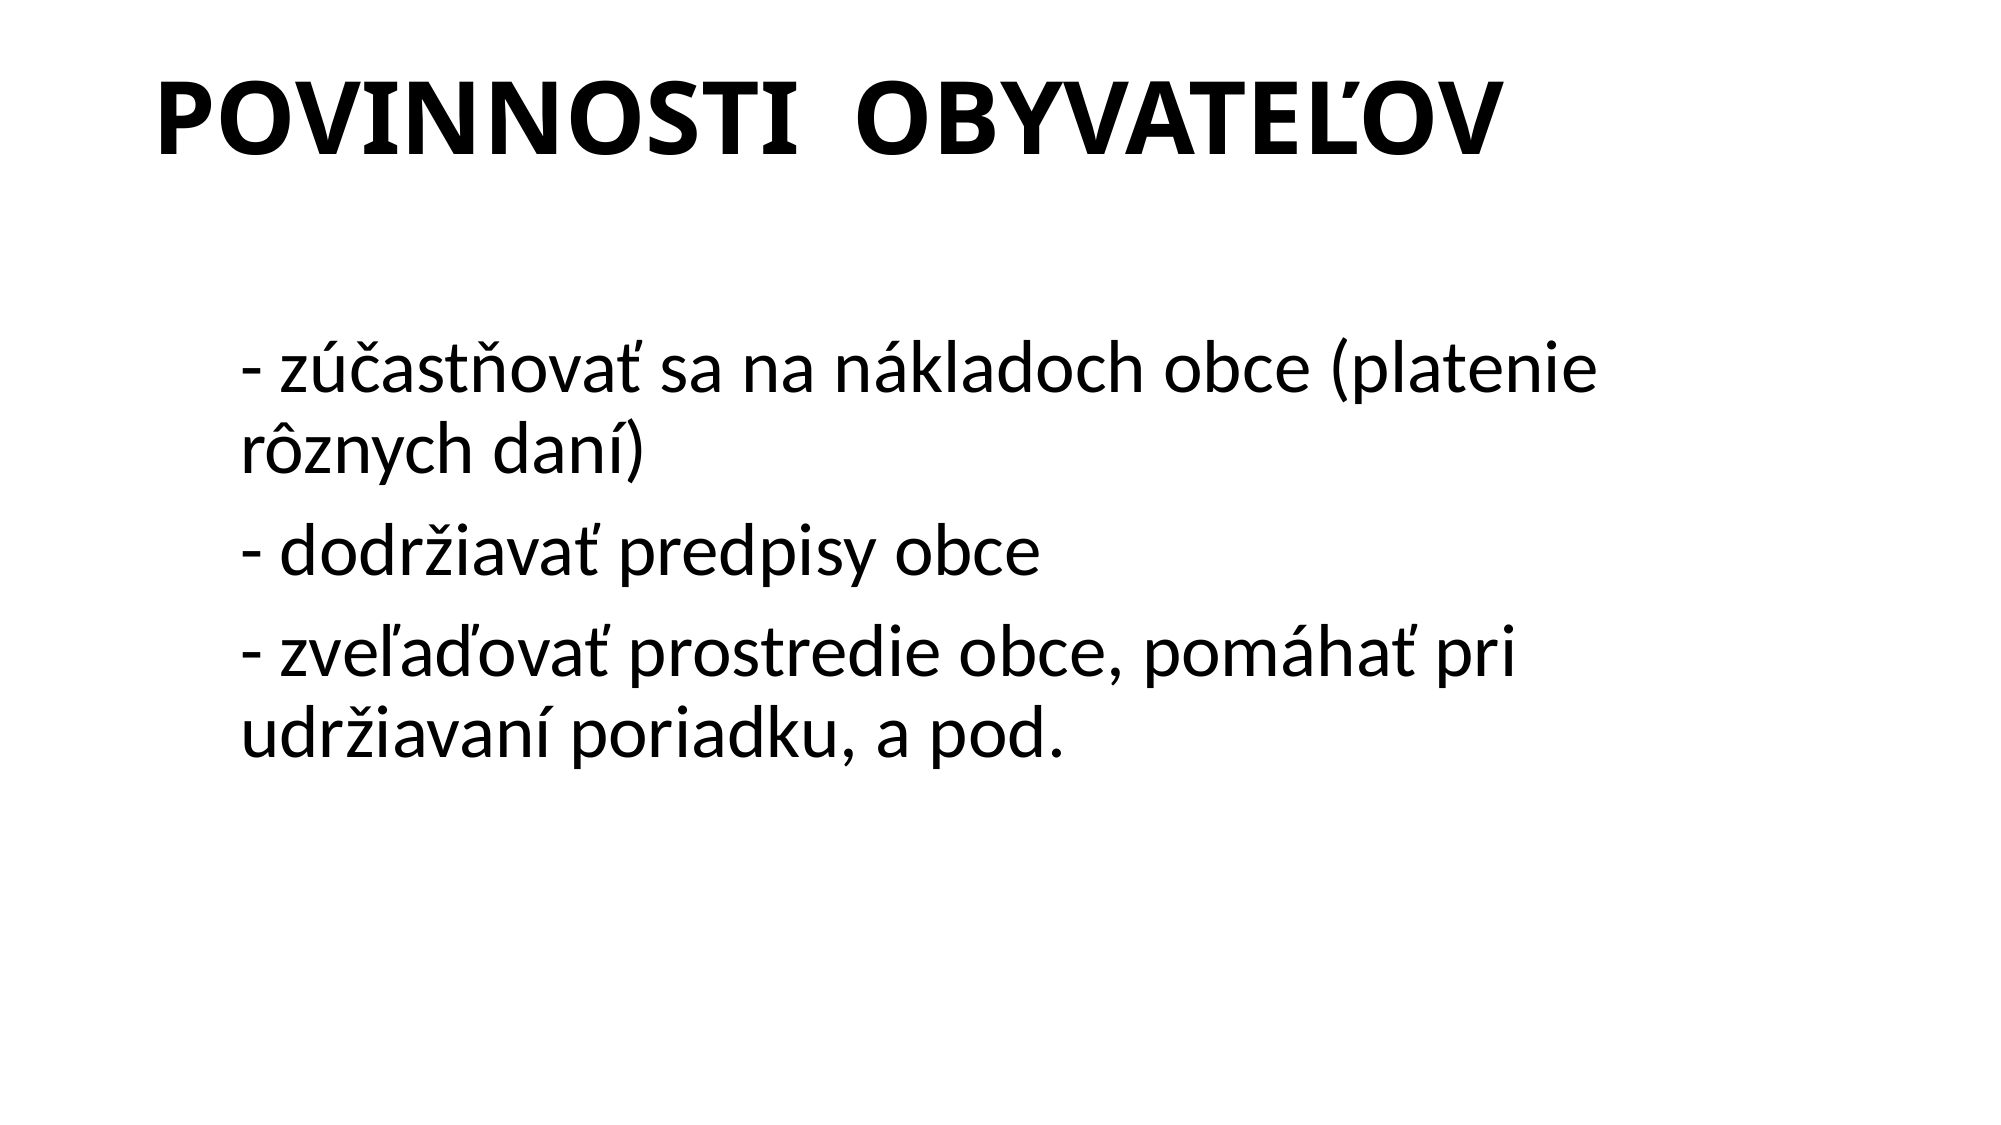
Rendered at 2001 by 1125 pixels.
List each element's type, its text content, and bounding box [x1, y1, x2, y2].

list - zúčastňovať sa na nákladoch obce (platenie rôznych daní) - dodržiavať predpisy obce - zveľaďovať prostredie obce, pomáhať pri udržiavaní poriadku, a pod. [225, 229, 1800, 975]
title POVINNOSTI OBYVATEĽOV [137, 59, 1863, 185]
